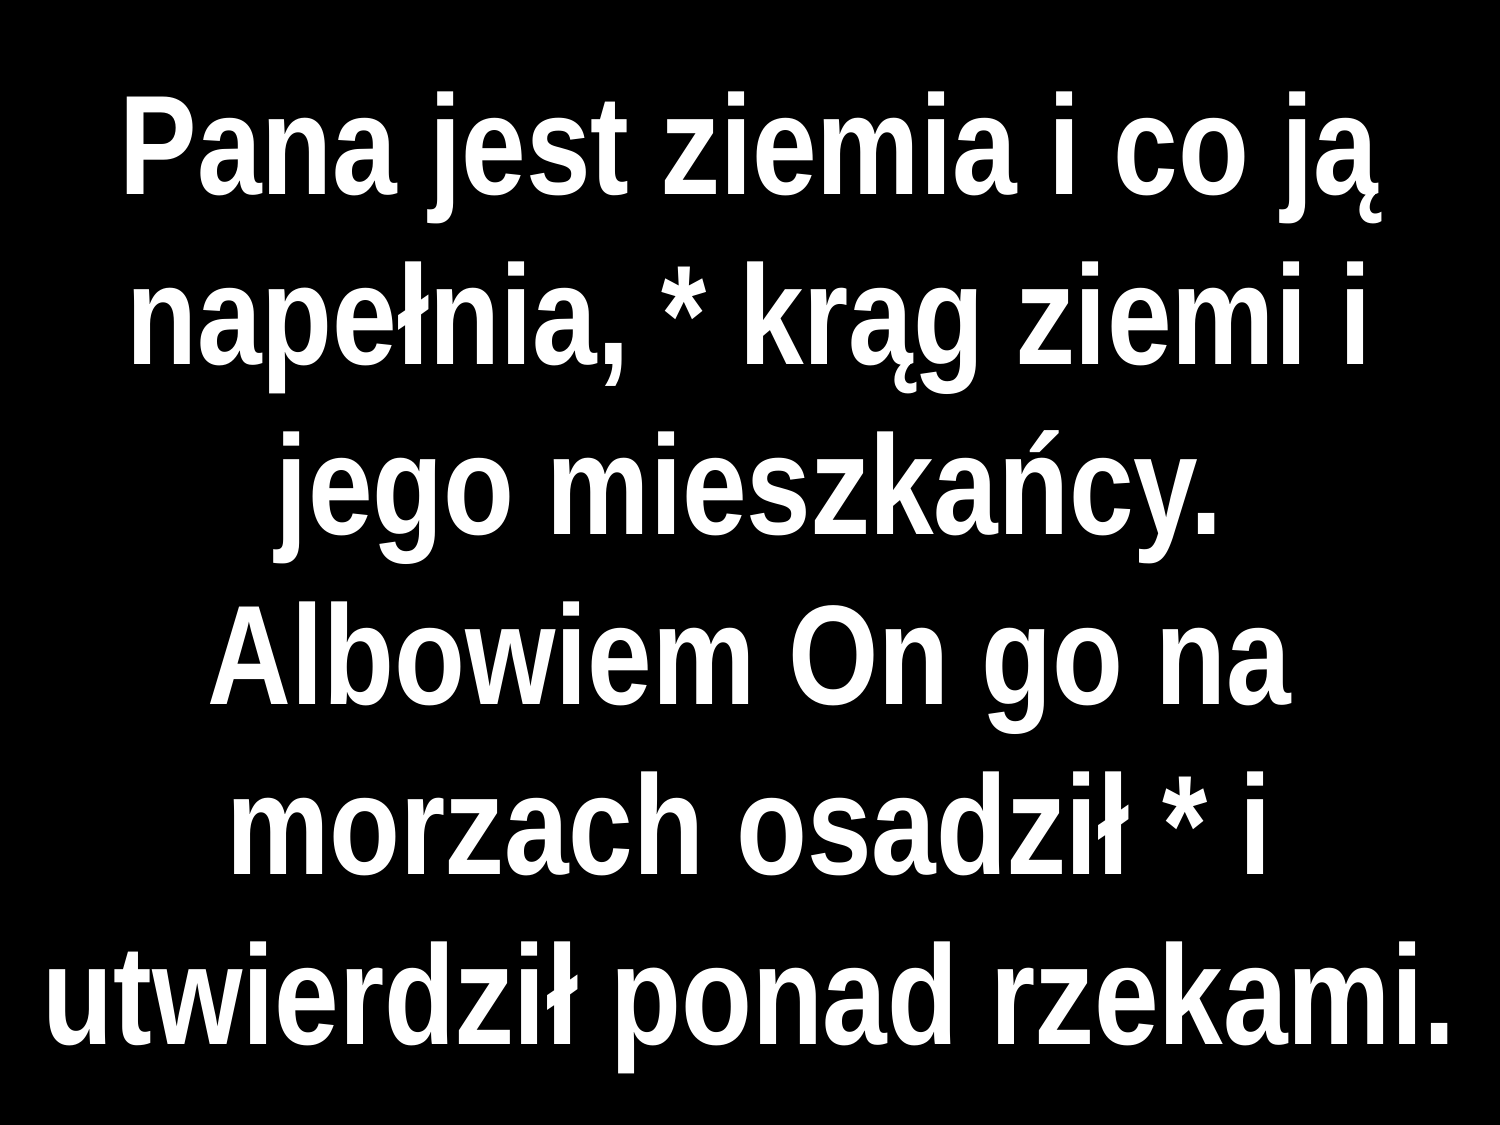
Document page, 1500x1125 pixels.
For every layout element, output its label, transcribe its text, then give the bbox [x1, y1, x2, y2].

title Pana jest ziemia i co ją napełnia, * krąg ziemi i jego mieszkańcy. Albowiem On go na morzach osadził * i utwierdził ponad rzekami. [0, 470, 1500, 655]
